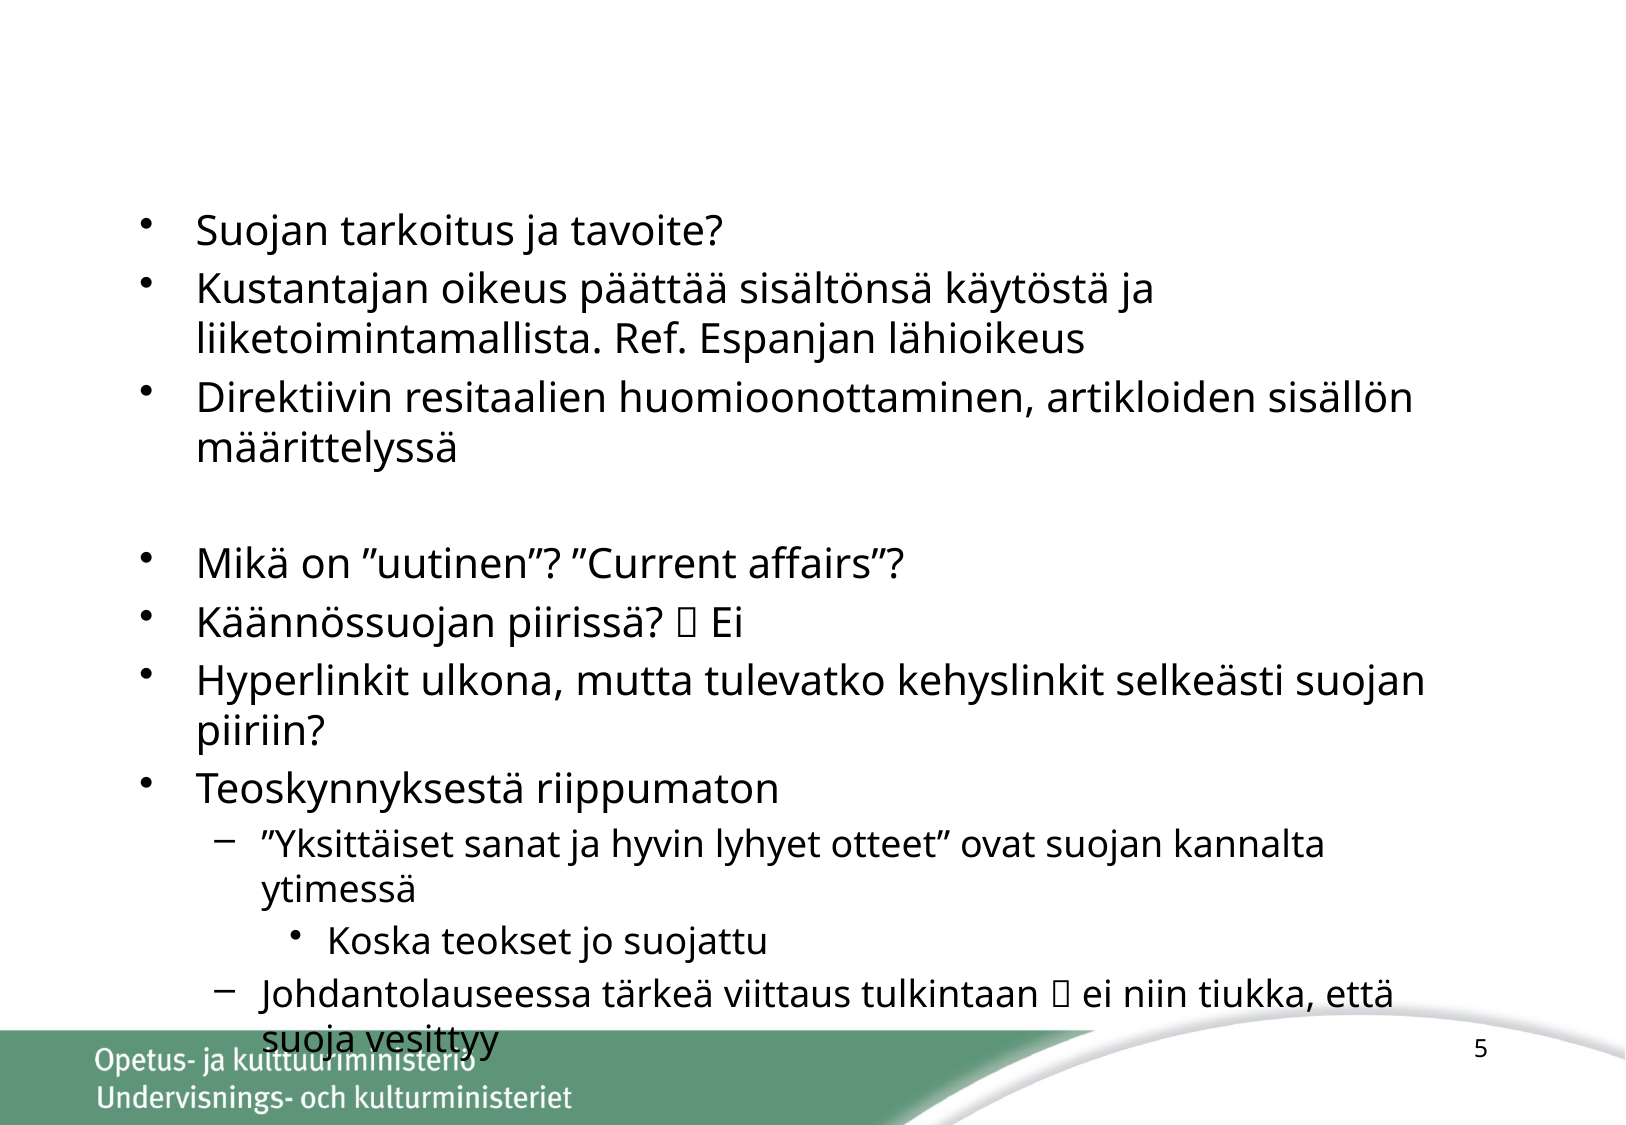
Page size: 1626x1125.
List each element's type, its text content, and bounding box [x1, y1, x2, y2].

list Suojan tarkoitus ja tavoite? Kustantajan oikeus päättää sisältönsä käytöstä ja liiketoimintamallista. Ref. Espanjan lähioikeus Direktiivin resitaalien huomioonottaminen, artikloiden sisällön määrittelyssä Mikä on ”uutinen”? ”Current affairs”? Käännössuojan piirissä?  Ei Hyperlinkit ulkona, mutta tulevatko kehyslinkit selkeästi suojan piiriin? Teoskynnyksestä riippumaton ”Yksittäiset sanat ja hyvin lyhyet otteet” ovat suojan kannalta ytimessä Koska teokset jo suojattu Johdantolauseessa tärkeä viittaus tulkintaan  ei niin tiukka, että suoja vesittyy [124, 196, 1506, 872]
slide_number 5 [1164, 1025, 1504, 1100]
picture [0, 0, 1626, 1125]
